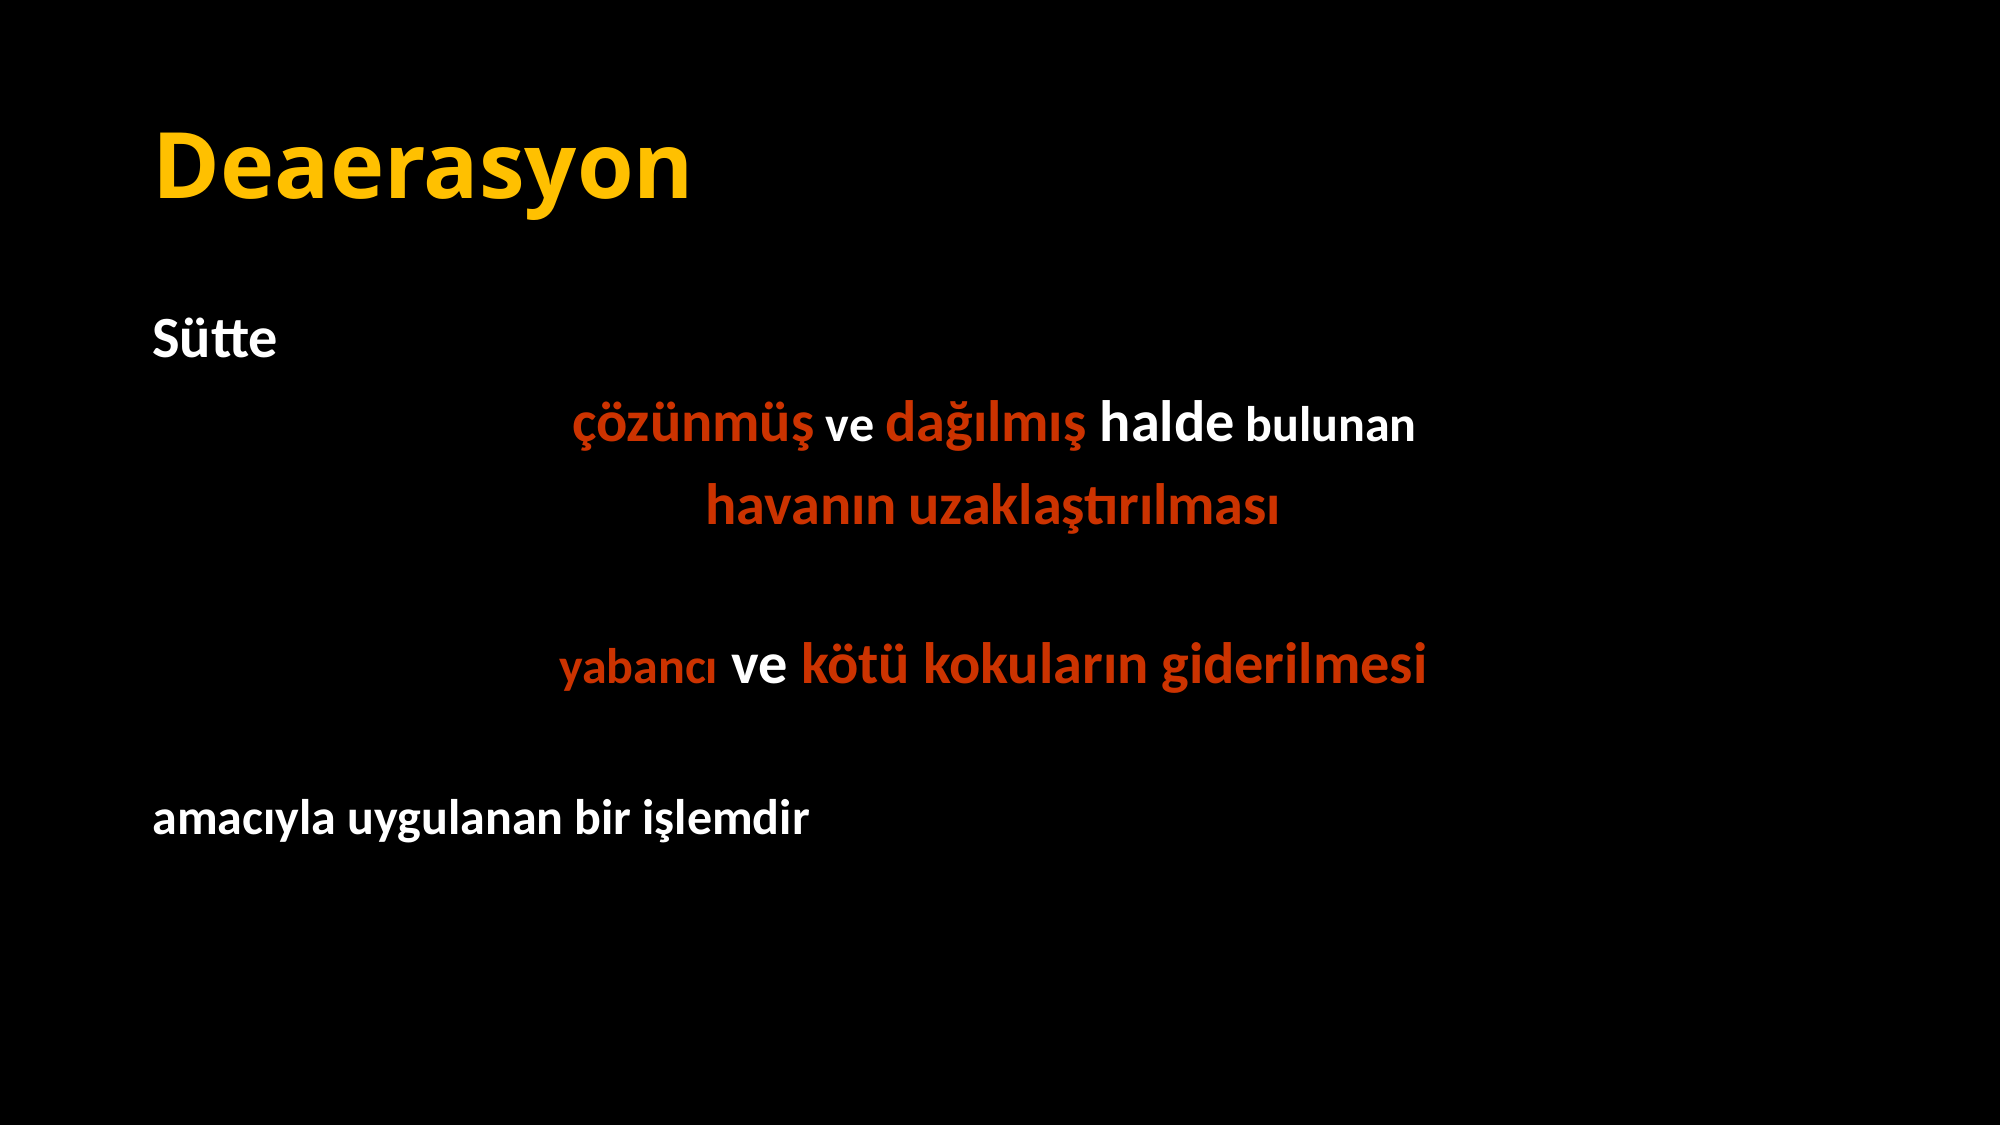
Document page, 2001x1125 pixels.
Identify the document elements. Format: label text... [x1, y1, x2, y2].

list Sütte çözünmüş ve dağılmış halde bulunan havanın uzaklaştırılması yabancı ve kötü kokuların giderilmesi amacıyla uygulanan bir işlemdir [137, 299, 1863, 1014]
title Deaerasyon [137, 59, 1863, 278]
